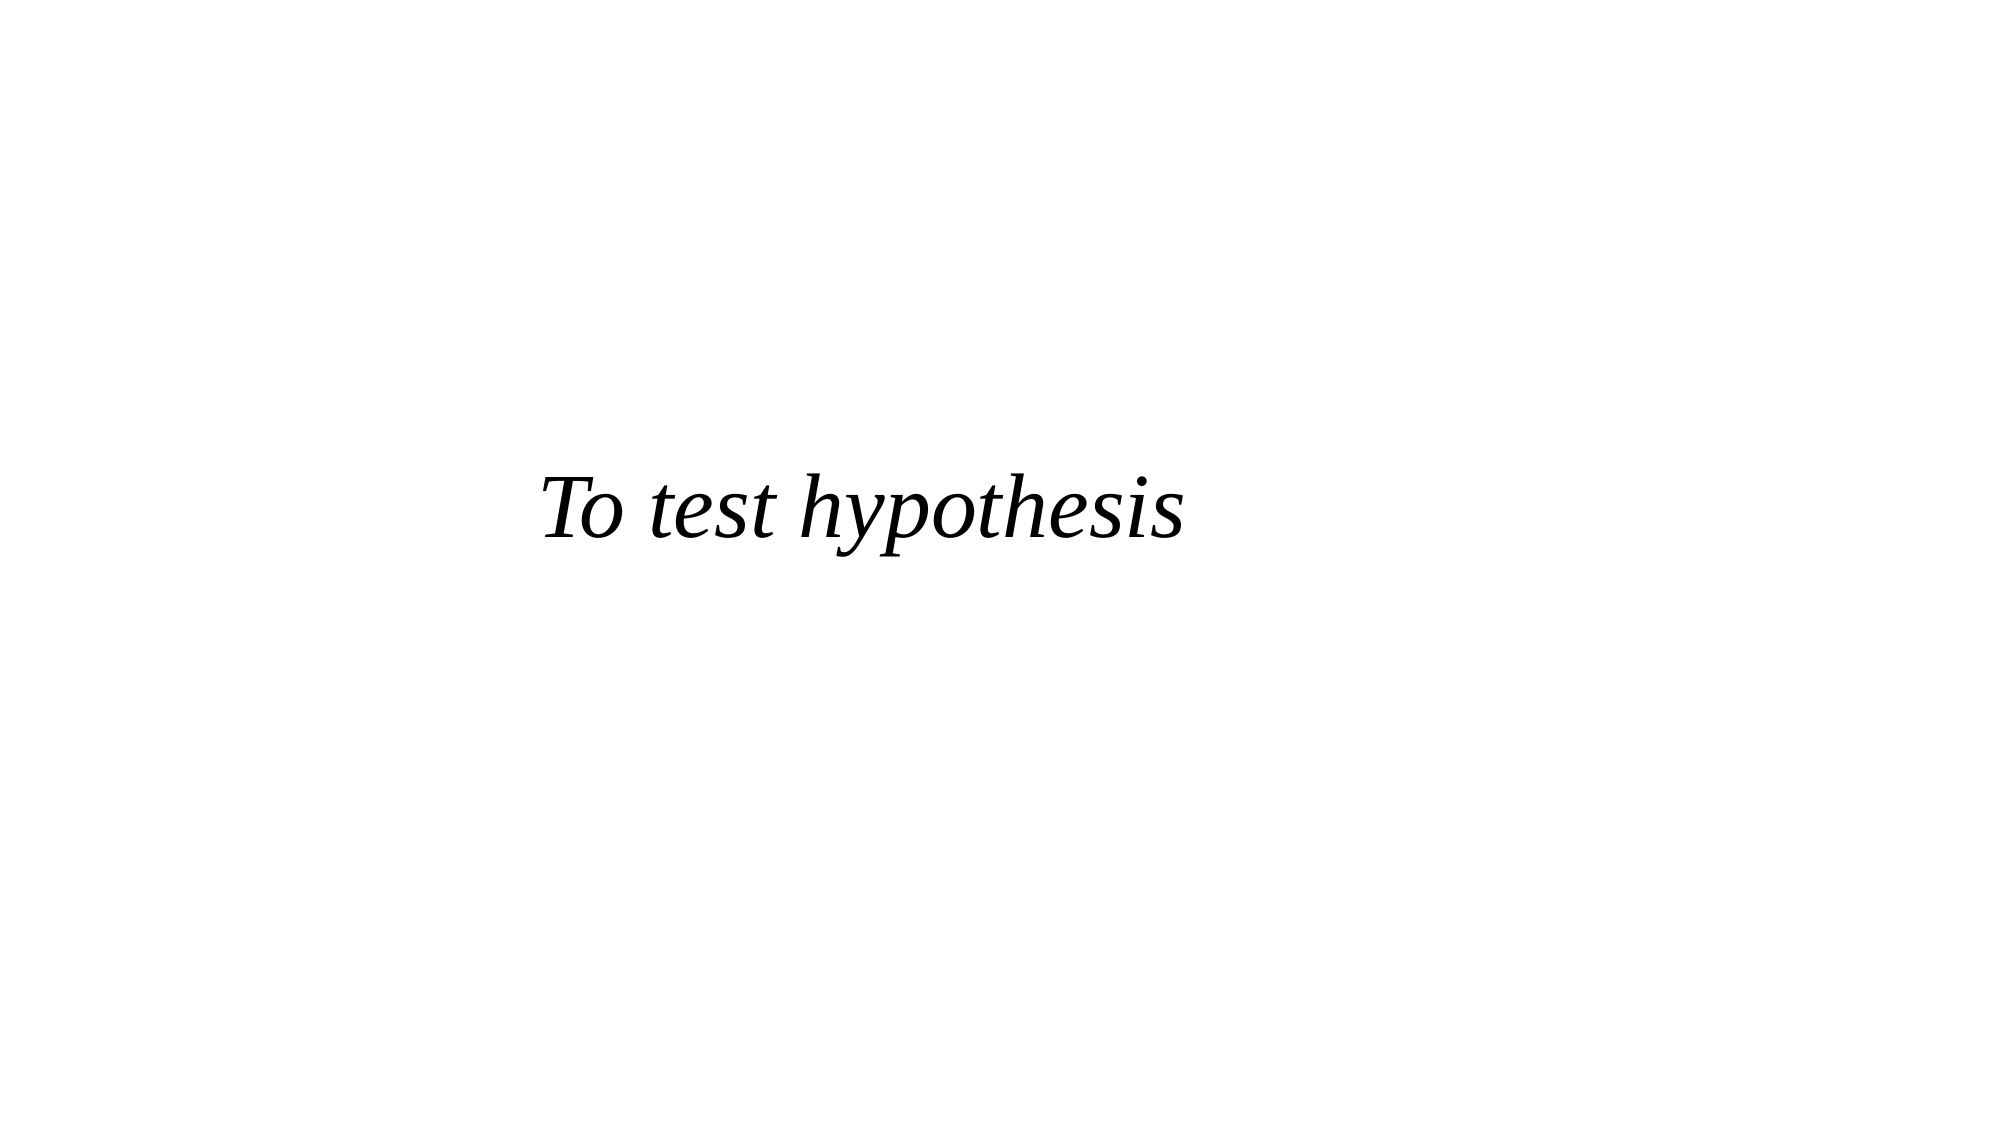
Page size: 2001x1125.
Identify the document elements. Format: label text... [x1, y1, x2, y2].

title To test hypothesis [521, 453, 1593, 672]
